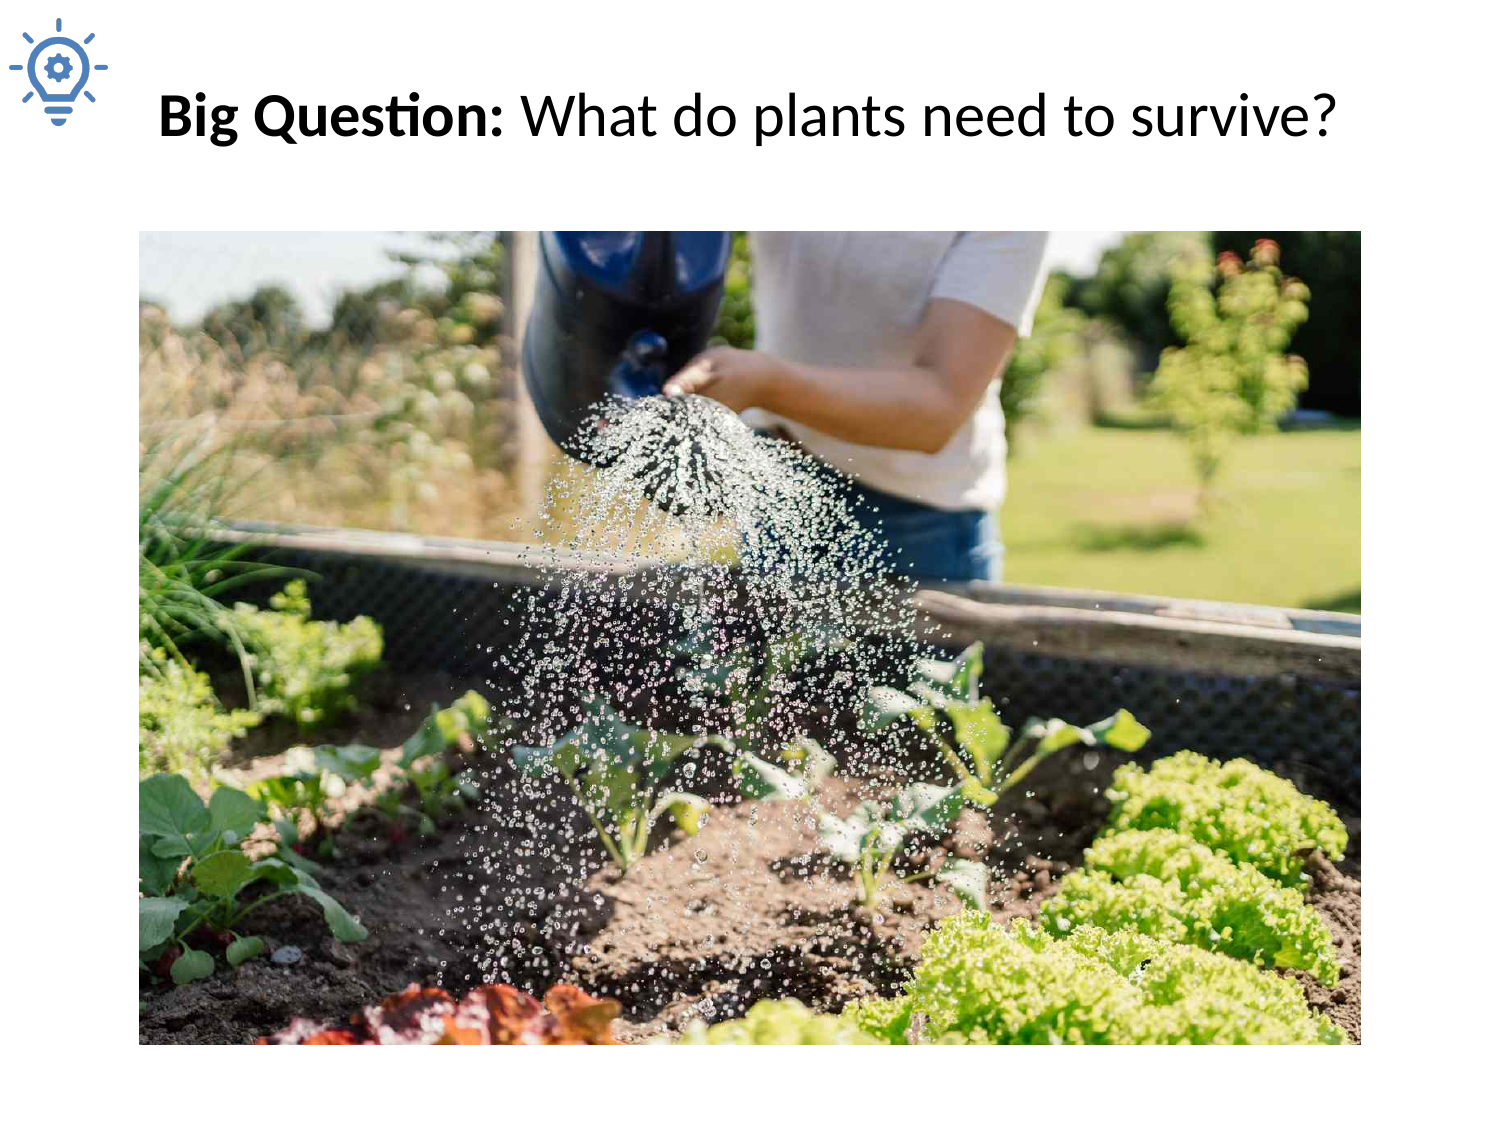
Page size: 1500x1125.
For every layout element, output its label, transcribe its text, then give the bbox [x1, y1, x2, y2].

picture [139, 230, 1361, 1045]
text_box [0, 13, 119, 133]
text_box Big Question: What do plants need to survive? [76, 66, 1424, 157]
